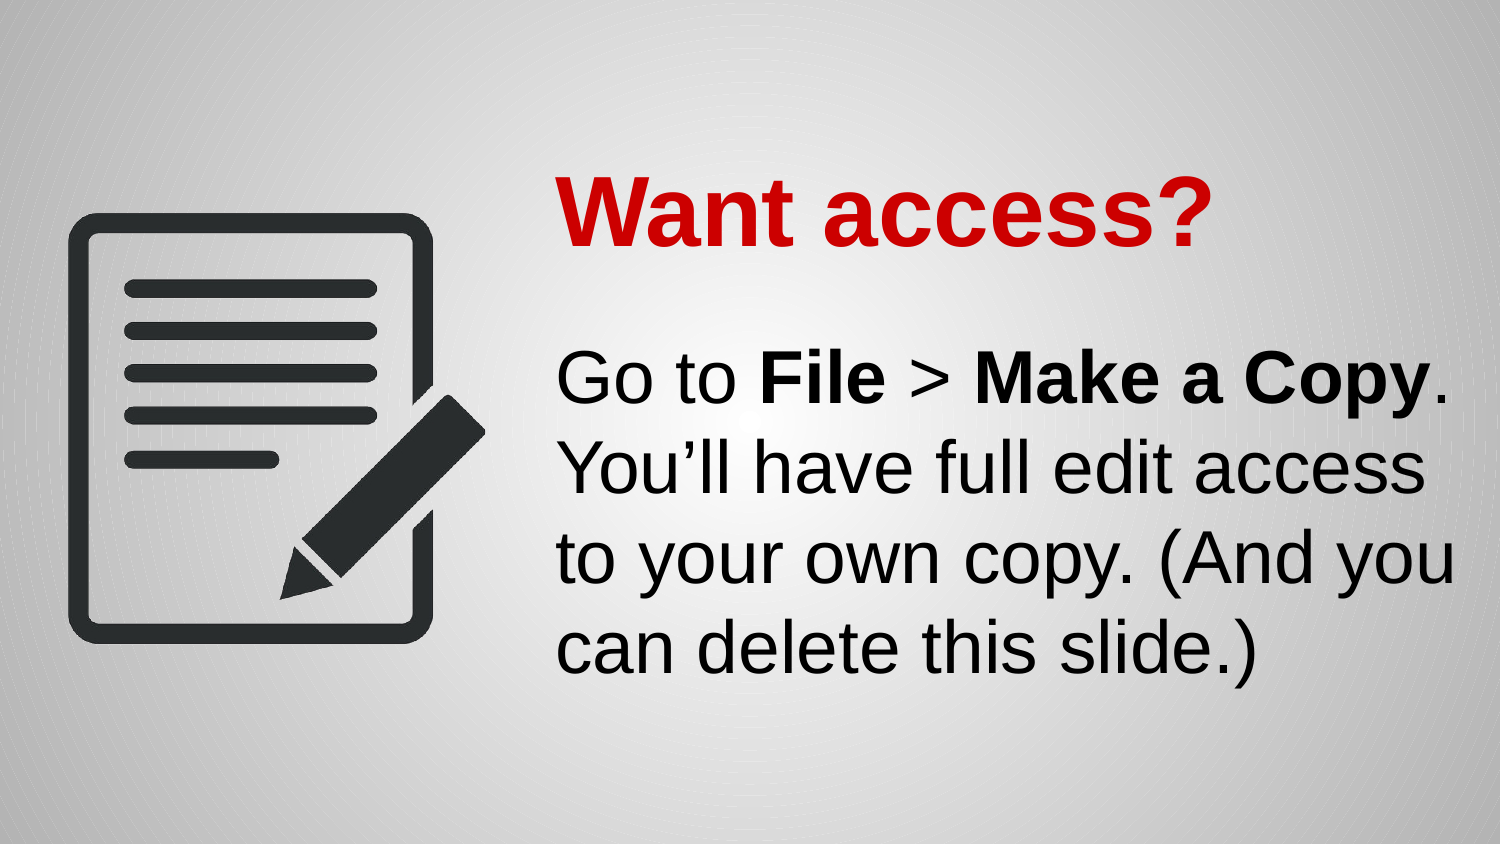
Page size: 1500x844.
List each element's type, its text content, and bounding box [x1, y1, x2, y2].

text_box Want access? Go to File > Make a Copy. You’ll have full edit access to your own copy. (And you can delete this slide.) [540, 131, 1485, 713]
picture [59, 207, 489, 652]
